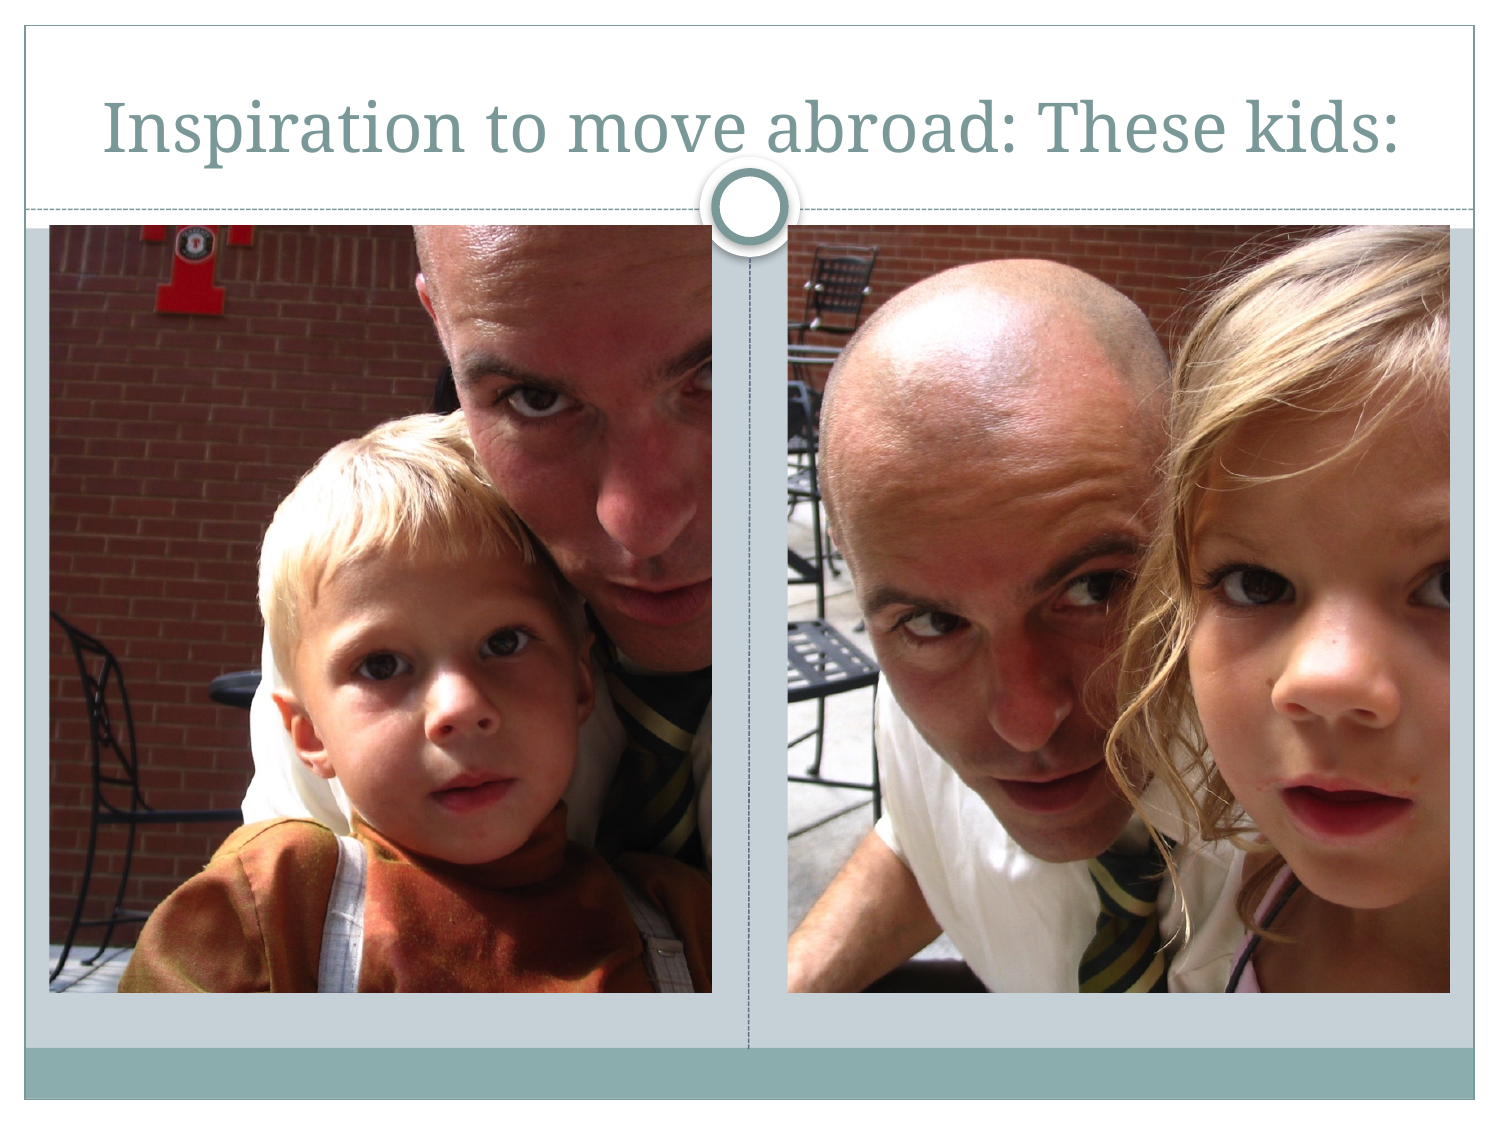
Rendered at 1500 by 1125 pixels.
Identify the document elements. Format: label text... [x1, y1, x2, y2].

title Inspiration to move abroad: These kids: [65, 71, 1440, 174]
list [787, 224, 1451, 994]
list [49, 224, 713, 994]
